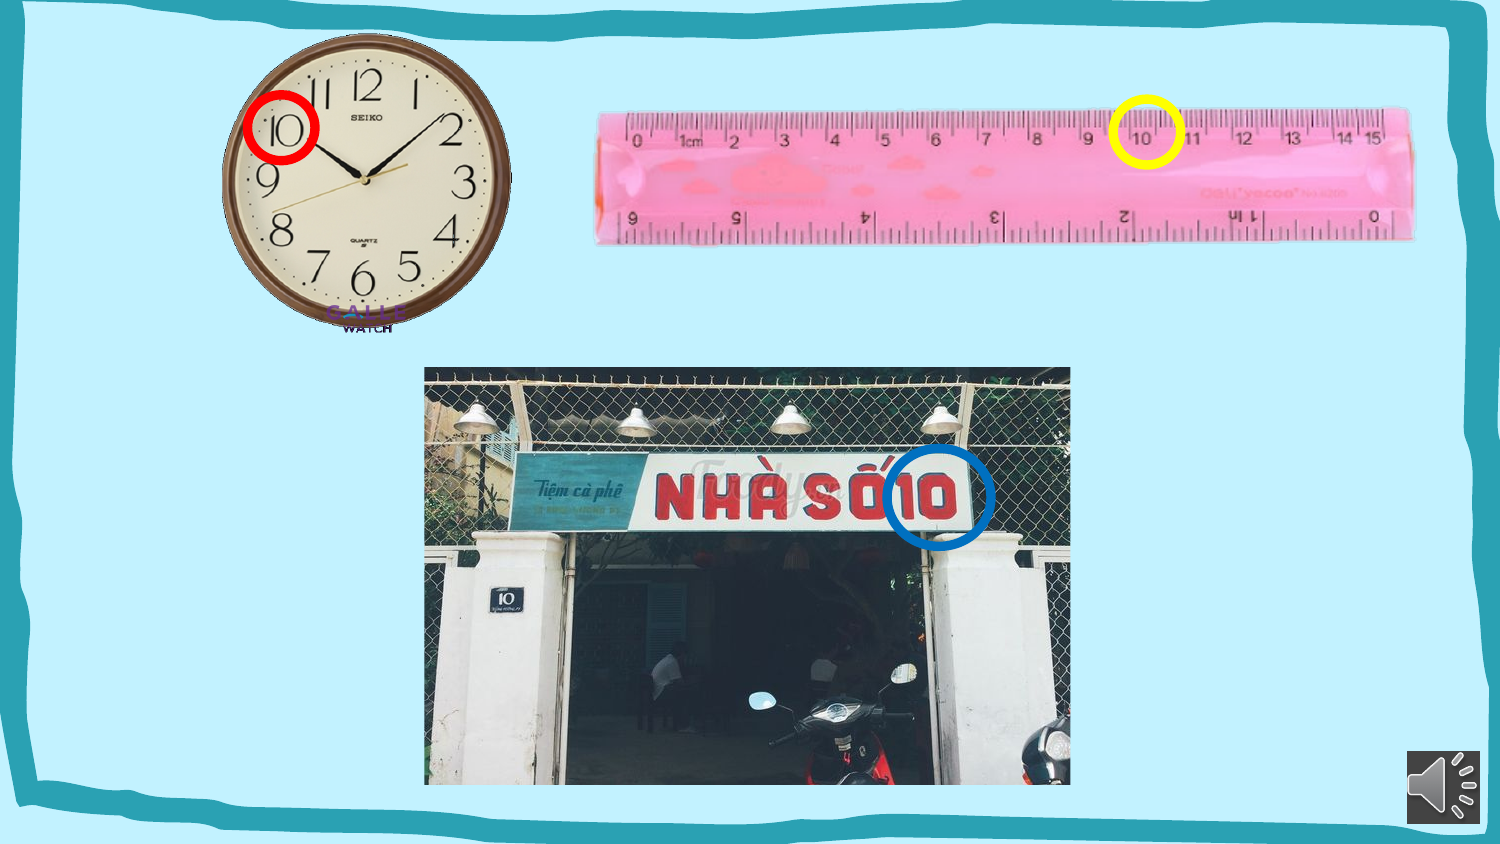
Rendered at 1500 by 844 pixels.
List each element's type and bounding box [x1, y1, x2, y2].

picture [1405, 749, 1482, 826]
picture [215, 25, 517, 335]
picture [423, 0, 1424, 786]
